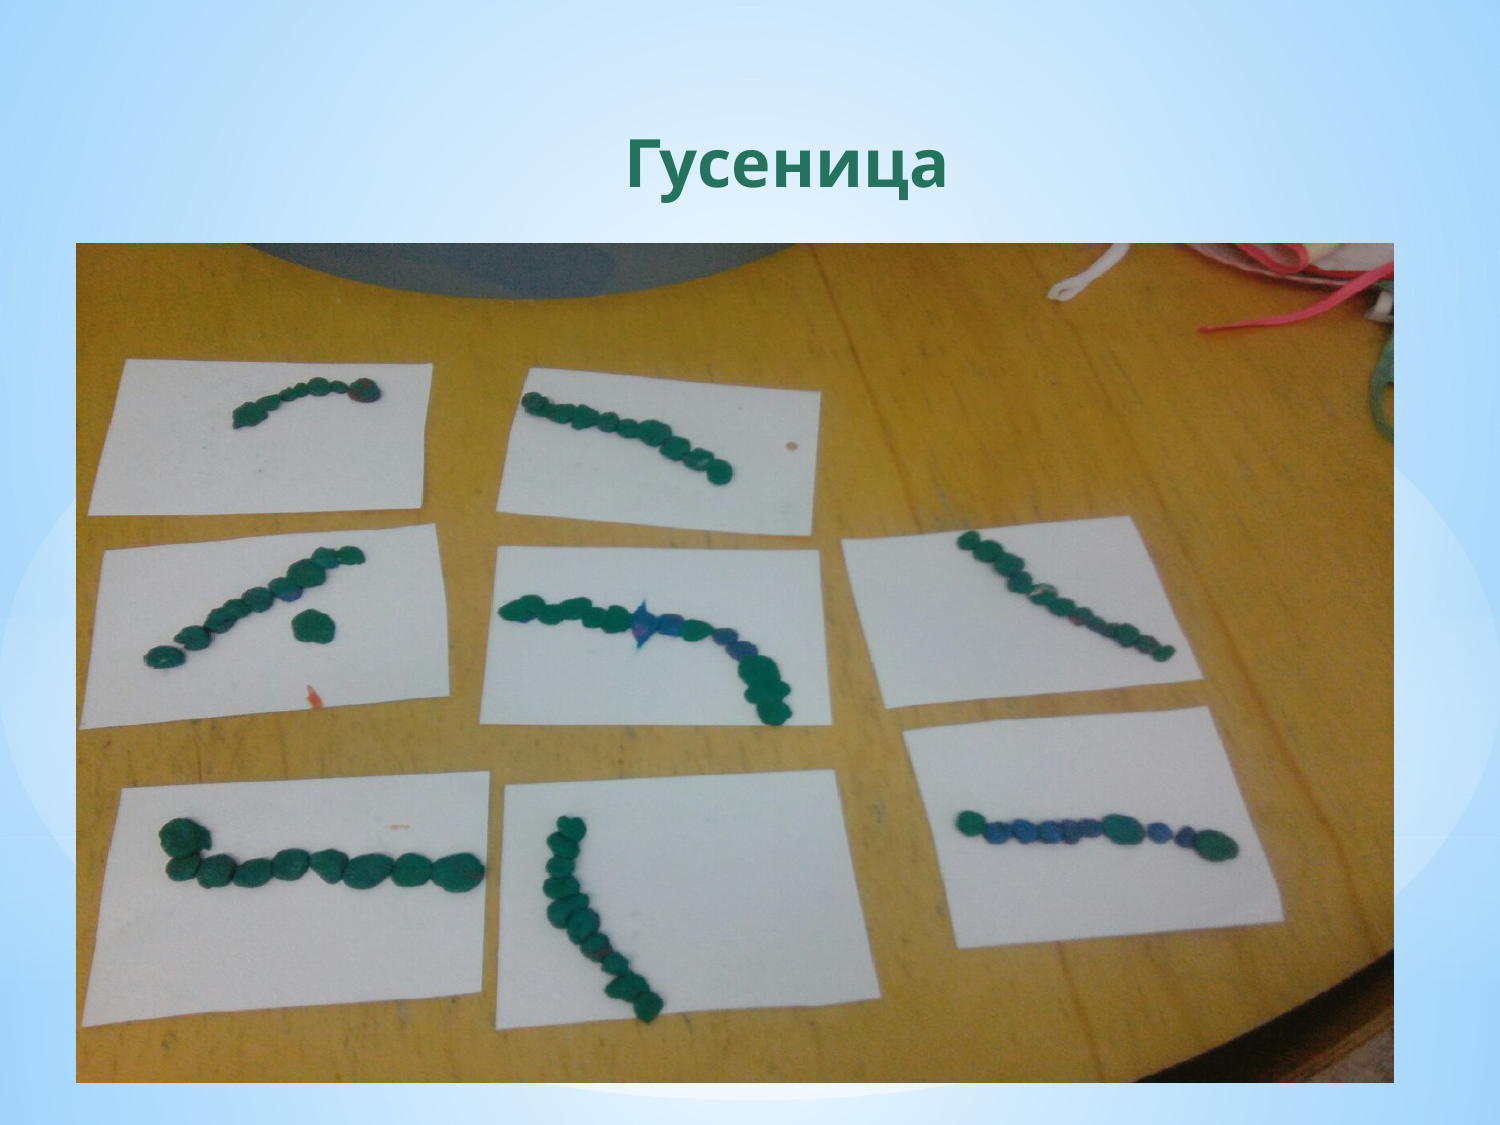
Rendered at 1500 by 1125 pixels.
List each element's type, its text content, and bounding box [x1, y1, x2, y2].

text_box Гусеница [610, 113, 965, 209]
picture [76, 243, 1394, 1083]
